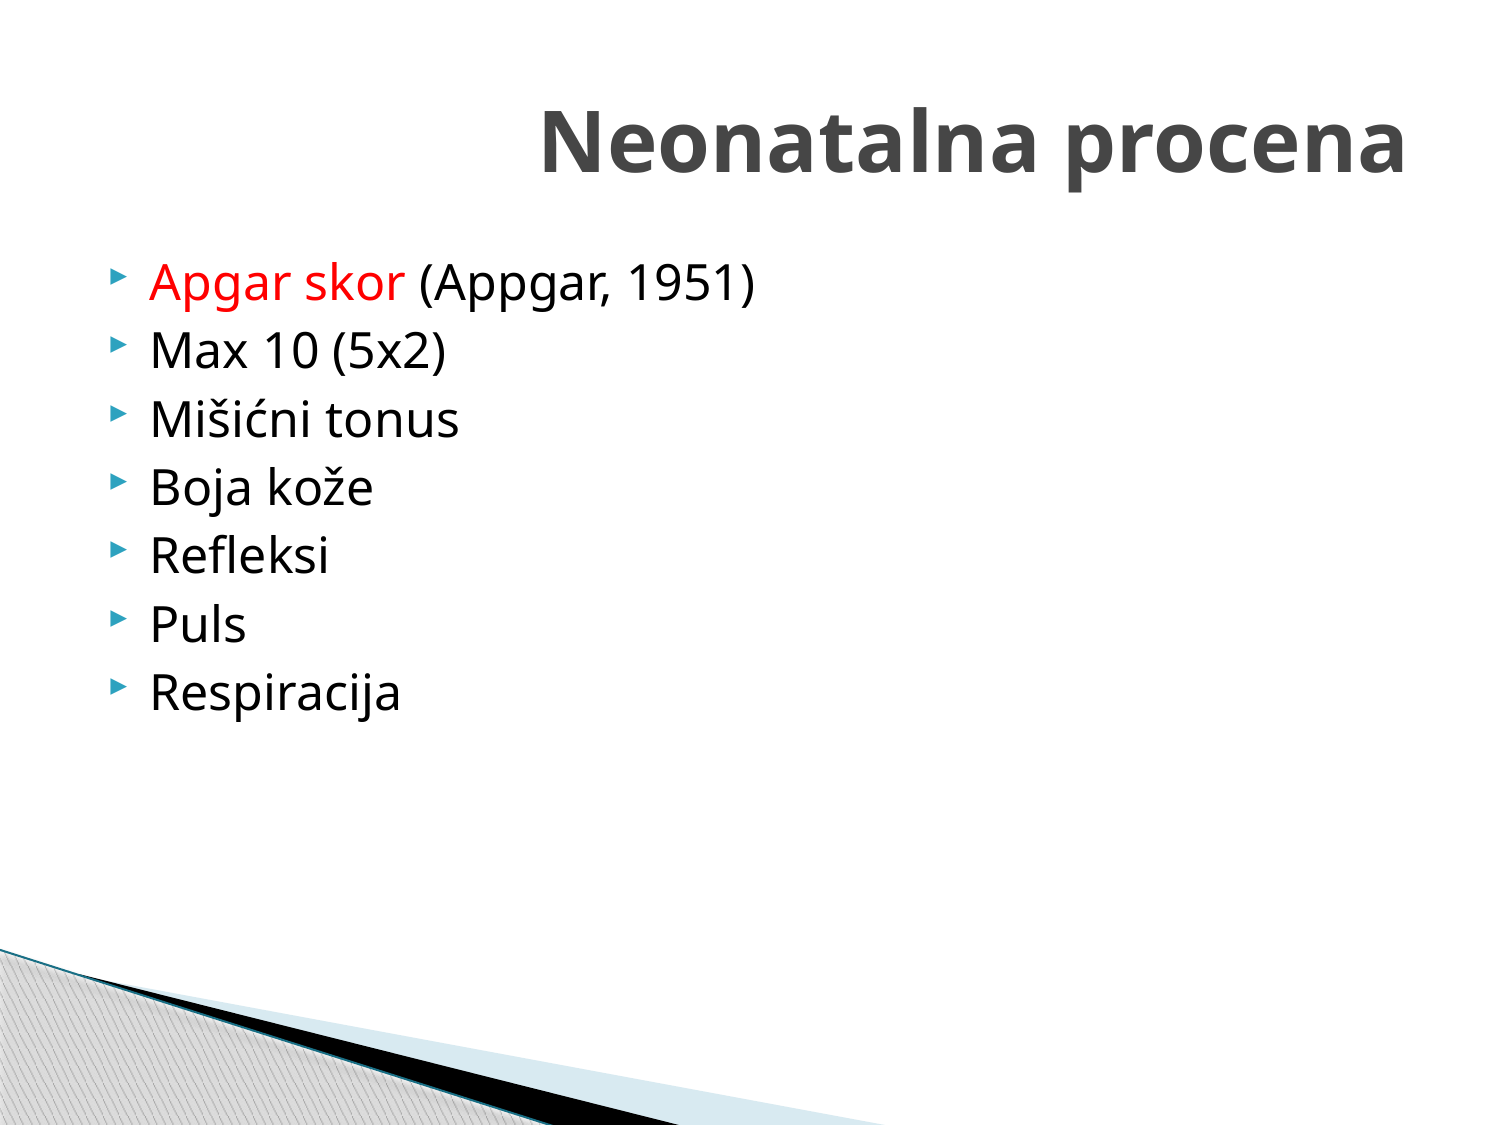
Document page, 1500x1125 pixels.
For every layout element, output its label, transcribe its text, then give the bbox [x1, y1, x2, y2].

title Neonatalna procena [75, 45, 1425, 233]
list Apgar skor (Appgar, 1951) Max 10 (5x2) Mišićni tonus Boja kože Refleksi Puls Respiracija [75, 243, 1425, 986]
